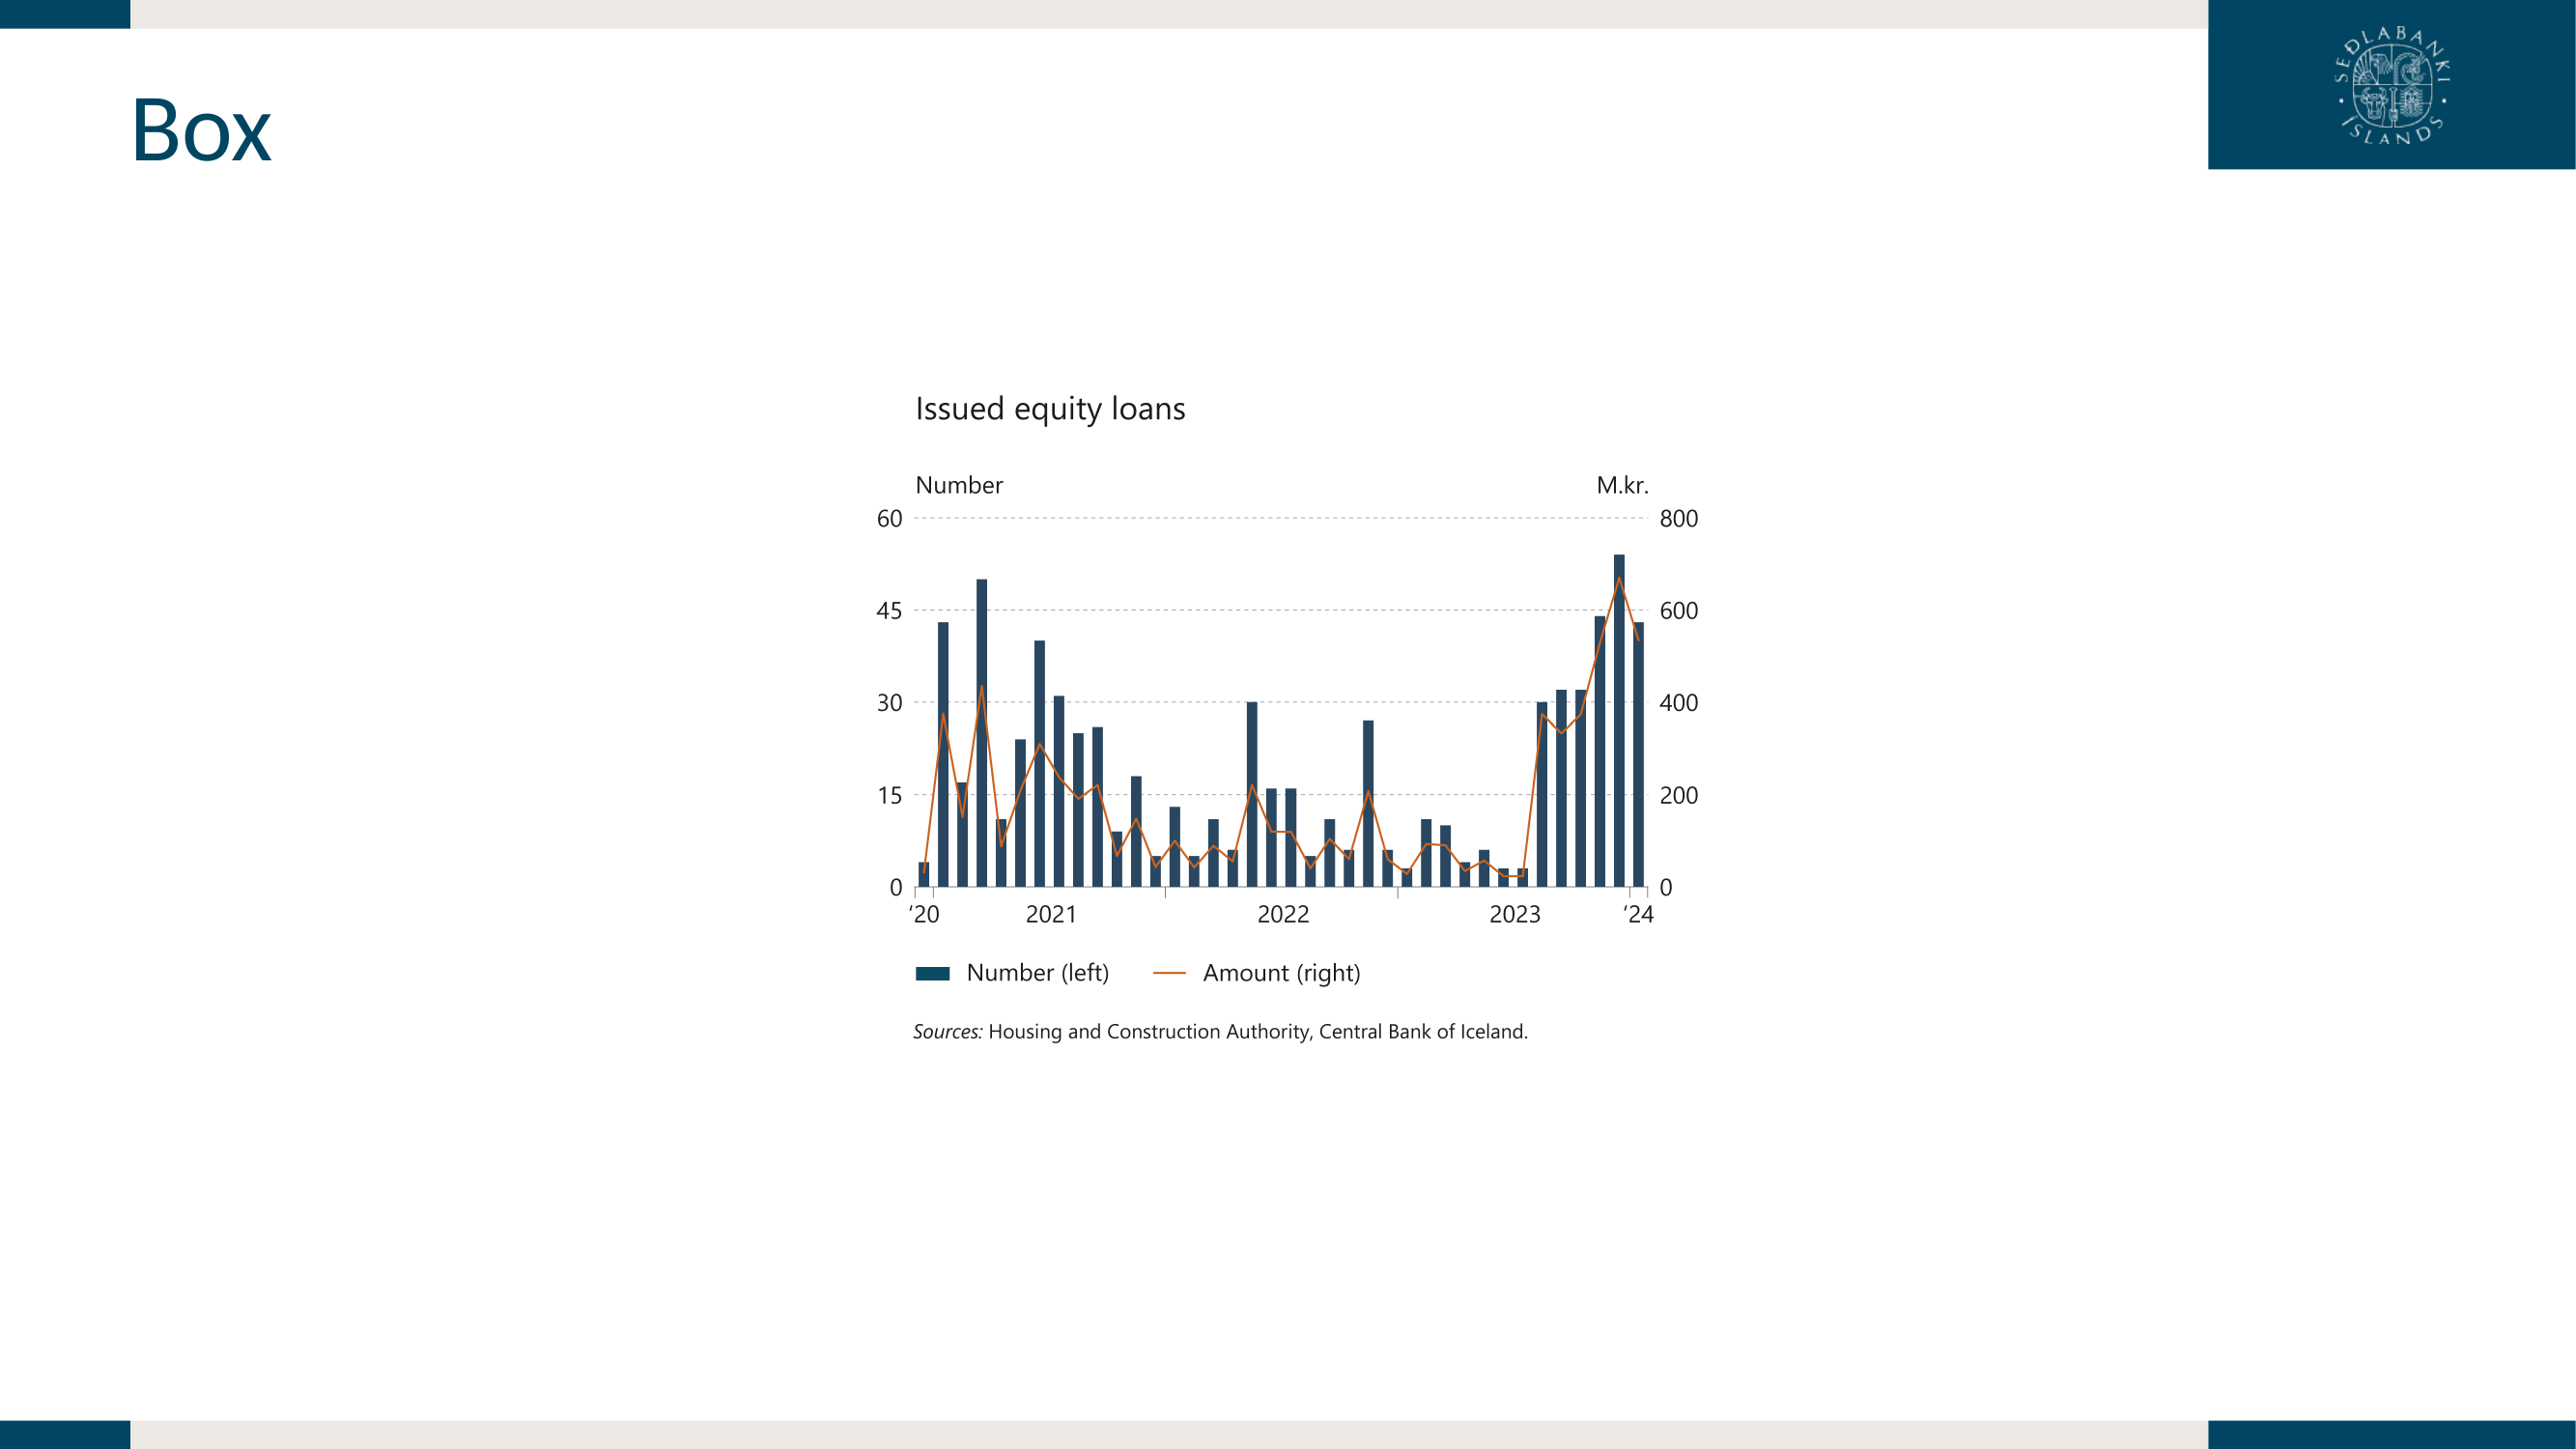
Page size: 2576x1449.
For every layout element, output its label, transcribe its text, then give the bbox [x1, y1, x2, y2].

title Box [129, 86, 2178, 290]
picture [876, 391, 1699, 1058]
